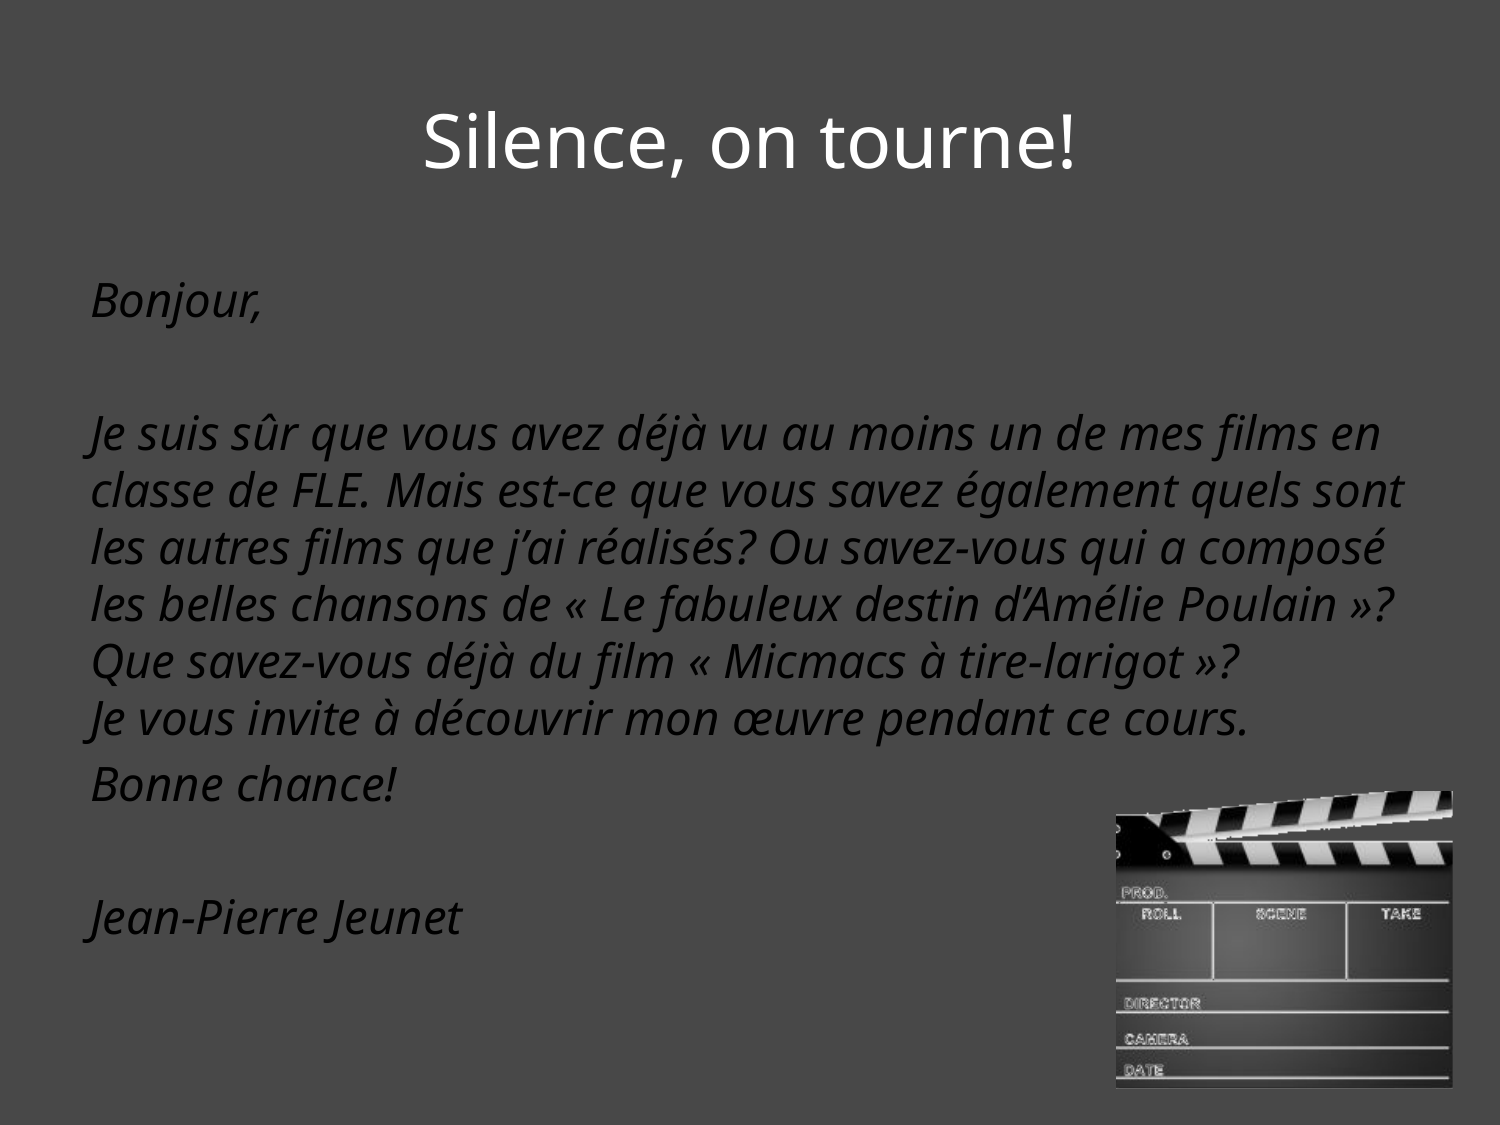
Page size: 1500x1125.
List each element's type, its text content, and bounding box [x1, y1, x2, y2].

title Silence, on tourne! [75, 45, 1425, 233]
list Bonjour, Je suis sûr que vous avez déjà vu au moins un de mes films en classe de FLE. Mais est-ce que vous savez également quels sont les autres films que j’ai réalisés? Ou savez-vous qui a composé les belles chansons de « Le fabuleux destin d’Amélie Poulain »? Que savez-vous déjà du film « Micmacs à tire-larigot »? Je vous invite à découvrir mon œuvre pendant ce cours. Bonne chance! Jean-Pierre Jeunet [75, 262, 1425, 1005]
picture [1115, 790, 1453, 1090]
